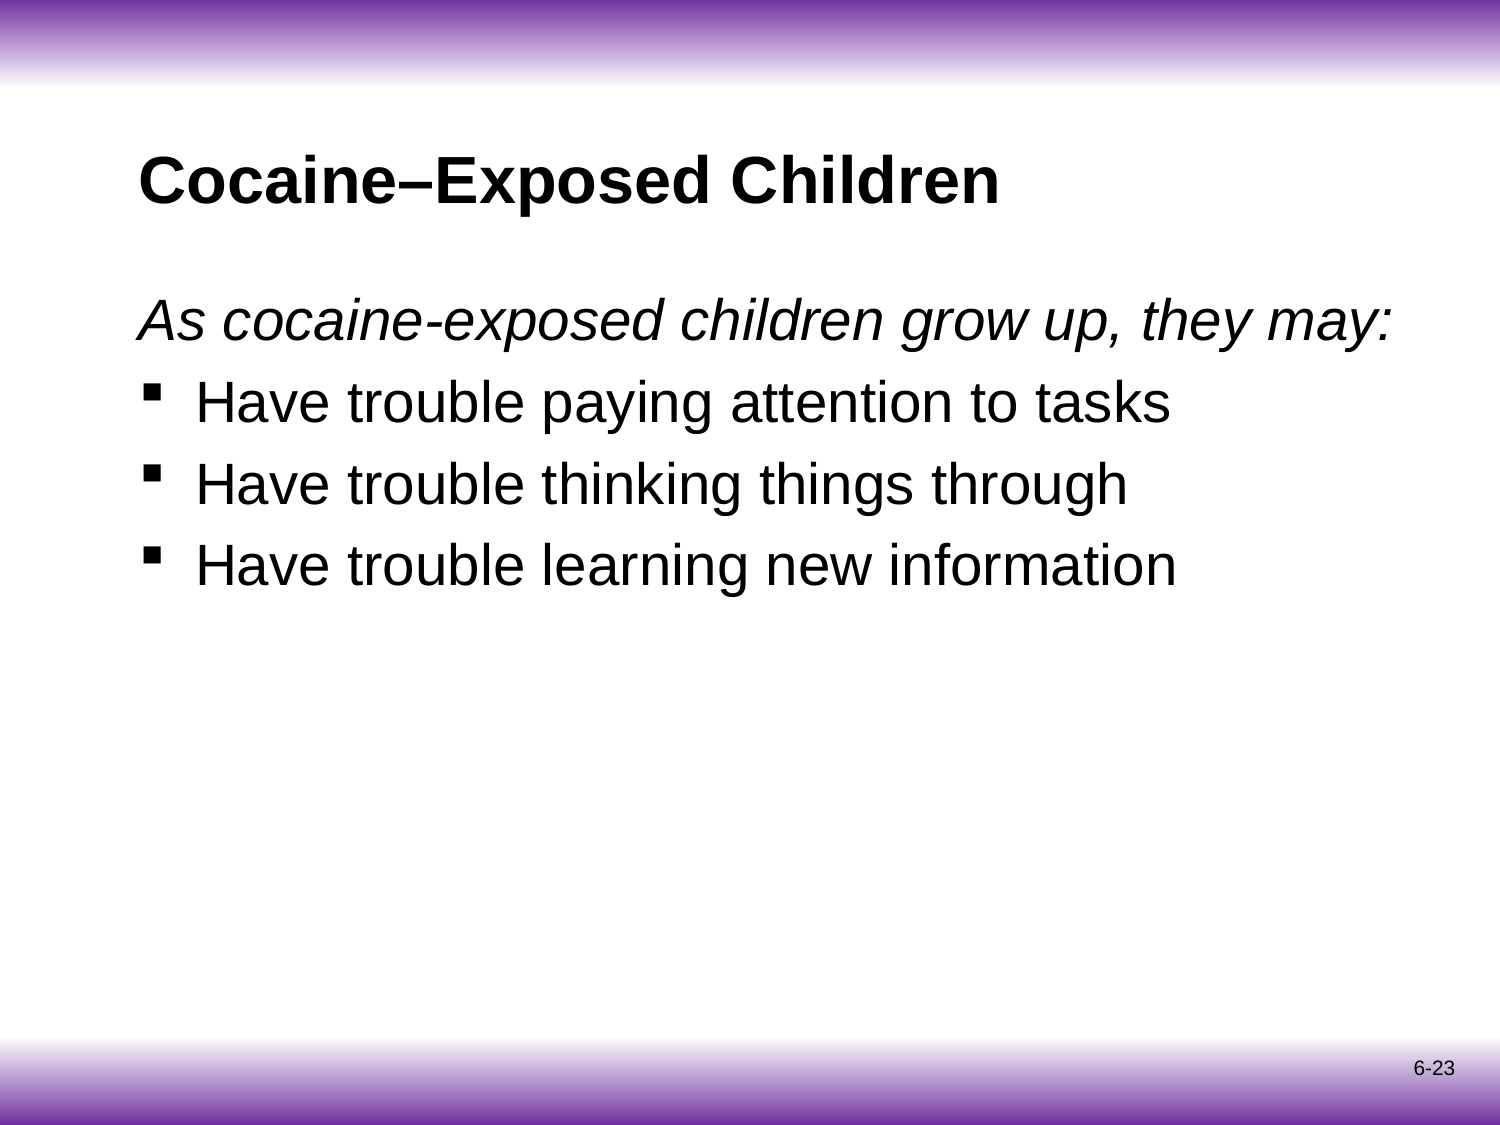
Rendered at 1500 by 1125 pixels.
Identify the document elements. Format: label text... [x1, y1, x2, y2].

list As cocaine-exposed children grow up, they may: Have trouble paying attention to tasks Have trouble thinking things through Have trouble learning new information [123, 275, 1415, 700]
slide_number 6-23 [1120, 1046, 1471, 1125]
title Cocaine–Exposed Children [123, 83, 1387, 271]
